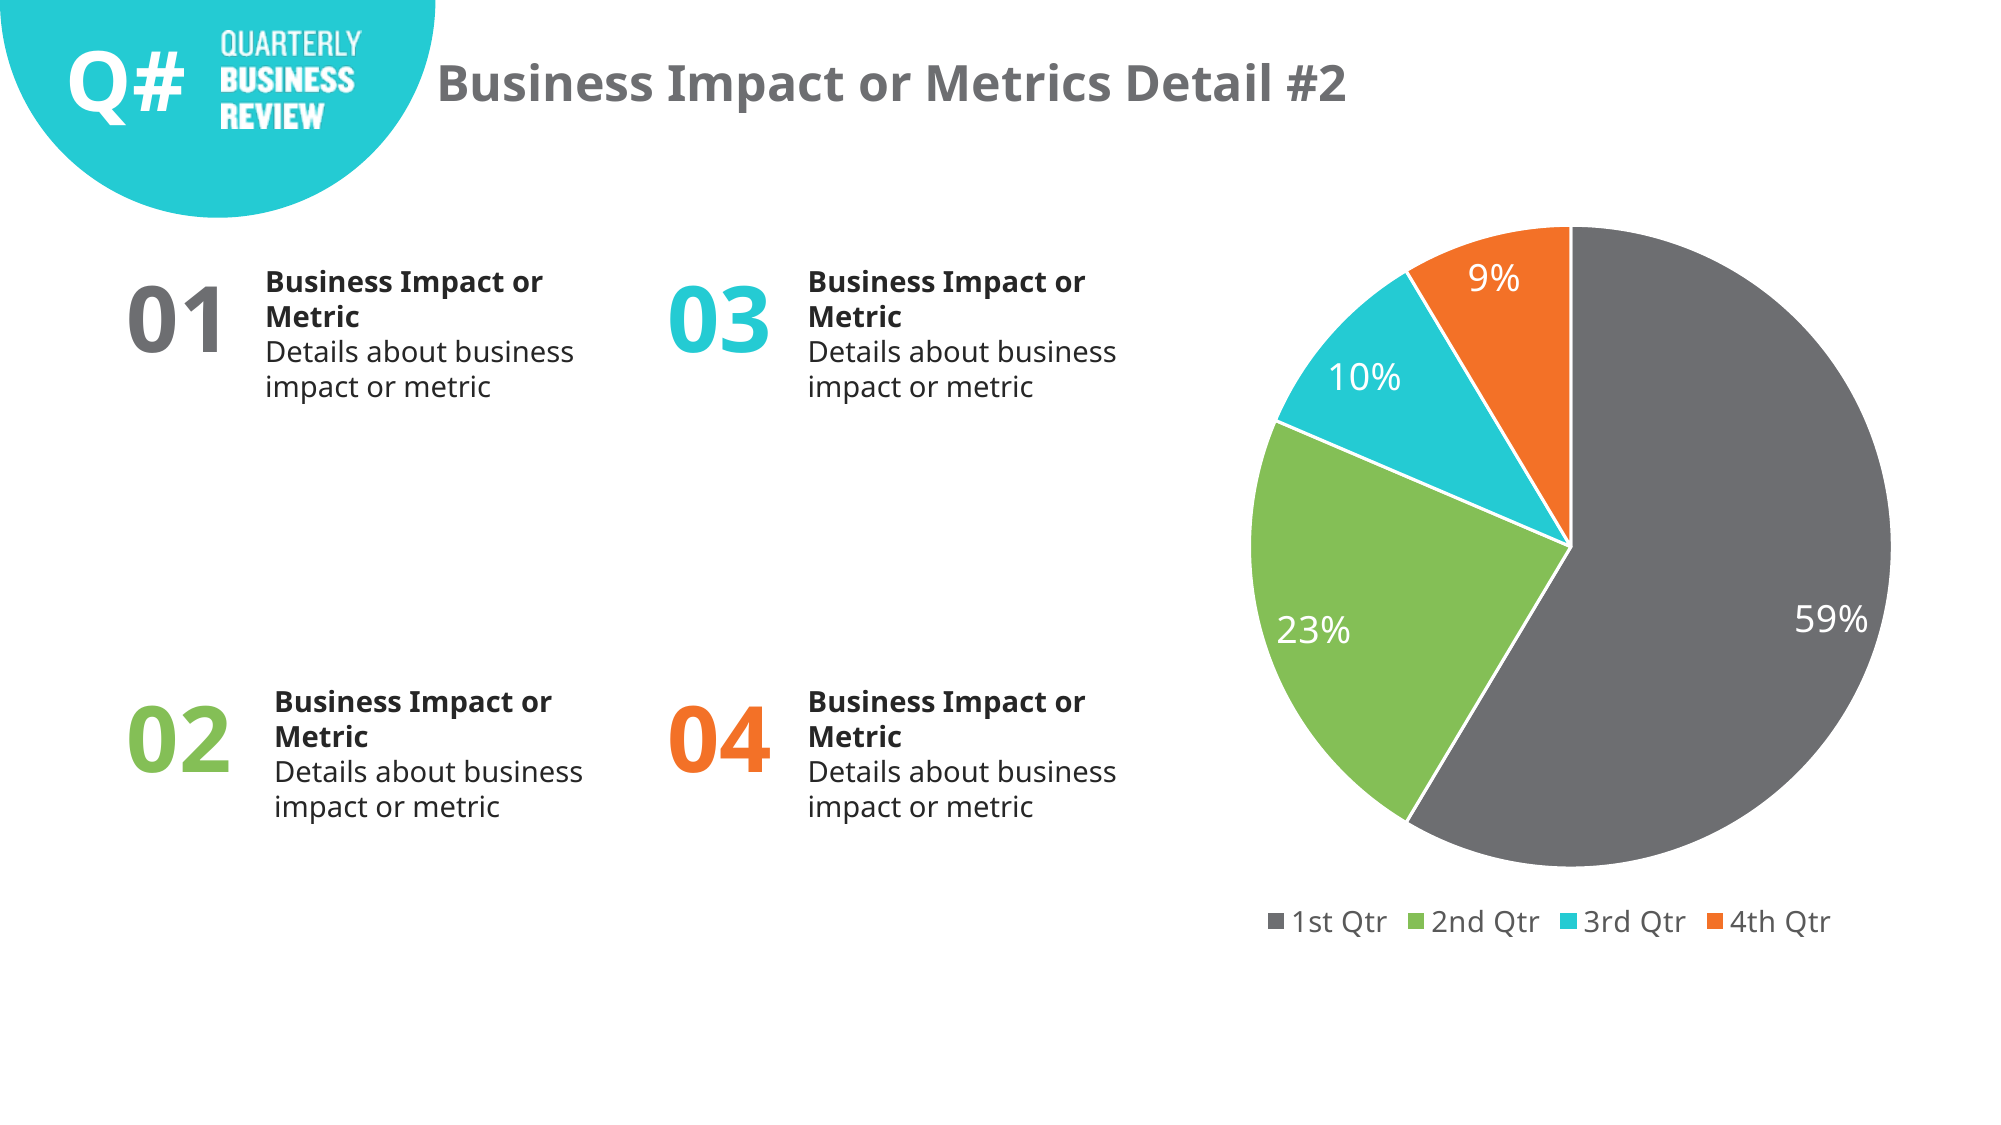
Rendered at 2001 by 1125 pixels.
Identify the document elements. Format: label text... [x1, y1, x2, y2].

text_box Business Impact or Metric Details about business impact or metric [250, 256, 606, 425]
text_box Business Impact or Metric Details about business impact or metric [792, 256, 1116, 425]
text_box 04 [648, 676, 791, 795]
picture [221, 30, 362, 129]
chart [1116, 154, 1984, 948]
text_box 03 [648, 256, 791, 375]
text_box 02 [108, 676, 251, 795]
text_box Business Impact or Metric Details about business impact or metric [259, 676, 615, 845]
text_box 01 [108, 256, 250, 375]
text_box Business Impact or Metrics Detail #2 [421, 56, 1407, 119]
text_box Business Impact or Metric Details about business impact or metric [792, 676, 1116, 845]
